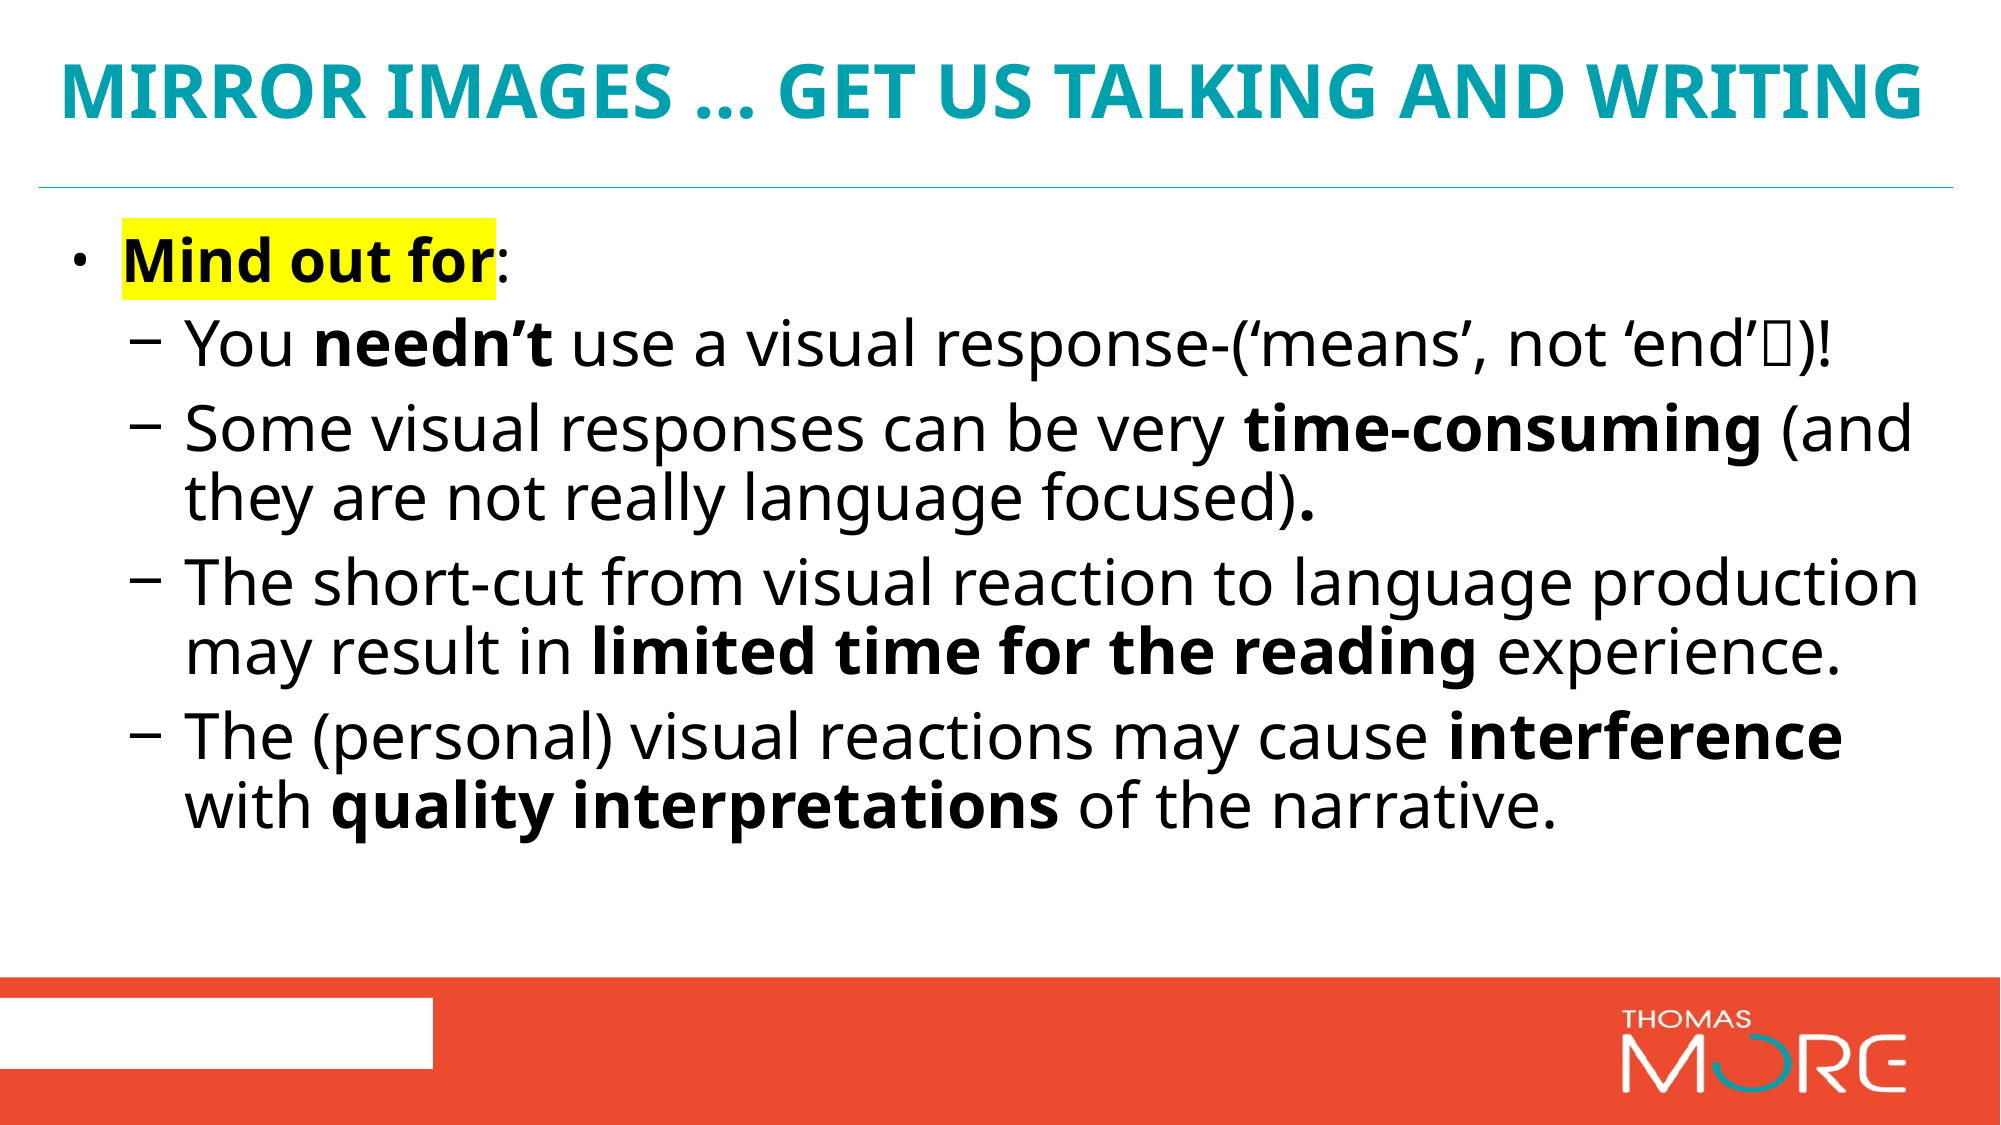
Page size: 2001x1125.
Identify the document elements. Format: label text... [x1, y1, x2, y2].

title Mirror images … get us talking and writing [0, 0, 2000, 188]
picture [1582, 980, 1945, 1122]
list Mind out for: You needn’t use a visual response-(‘means’, not ‘end’)! Some visual responses can be very time-consuming (and they are not really language focused). The short-cut from visual reaction to language production may result in limited time for the reading experience. The (personal) visual reactions may cause interference with quality interpretations of the narrative. [0, 188, 2000, 916]
